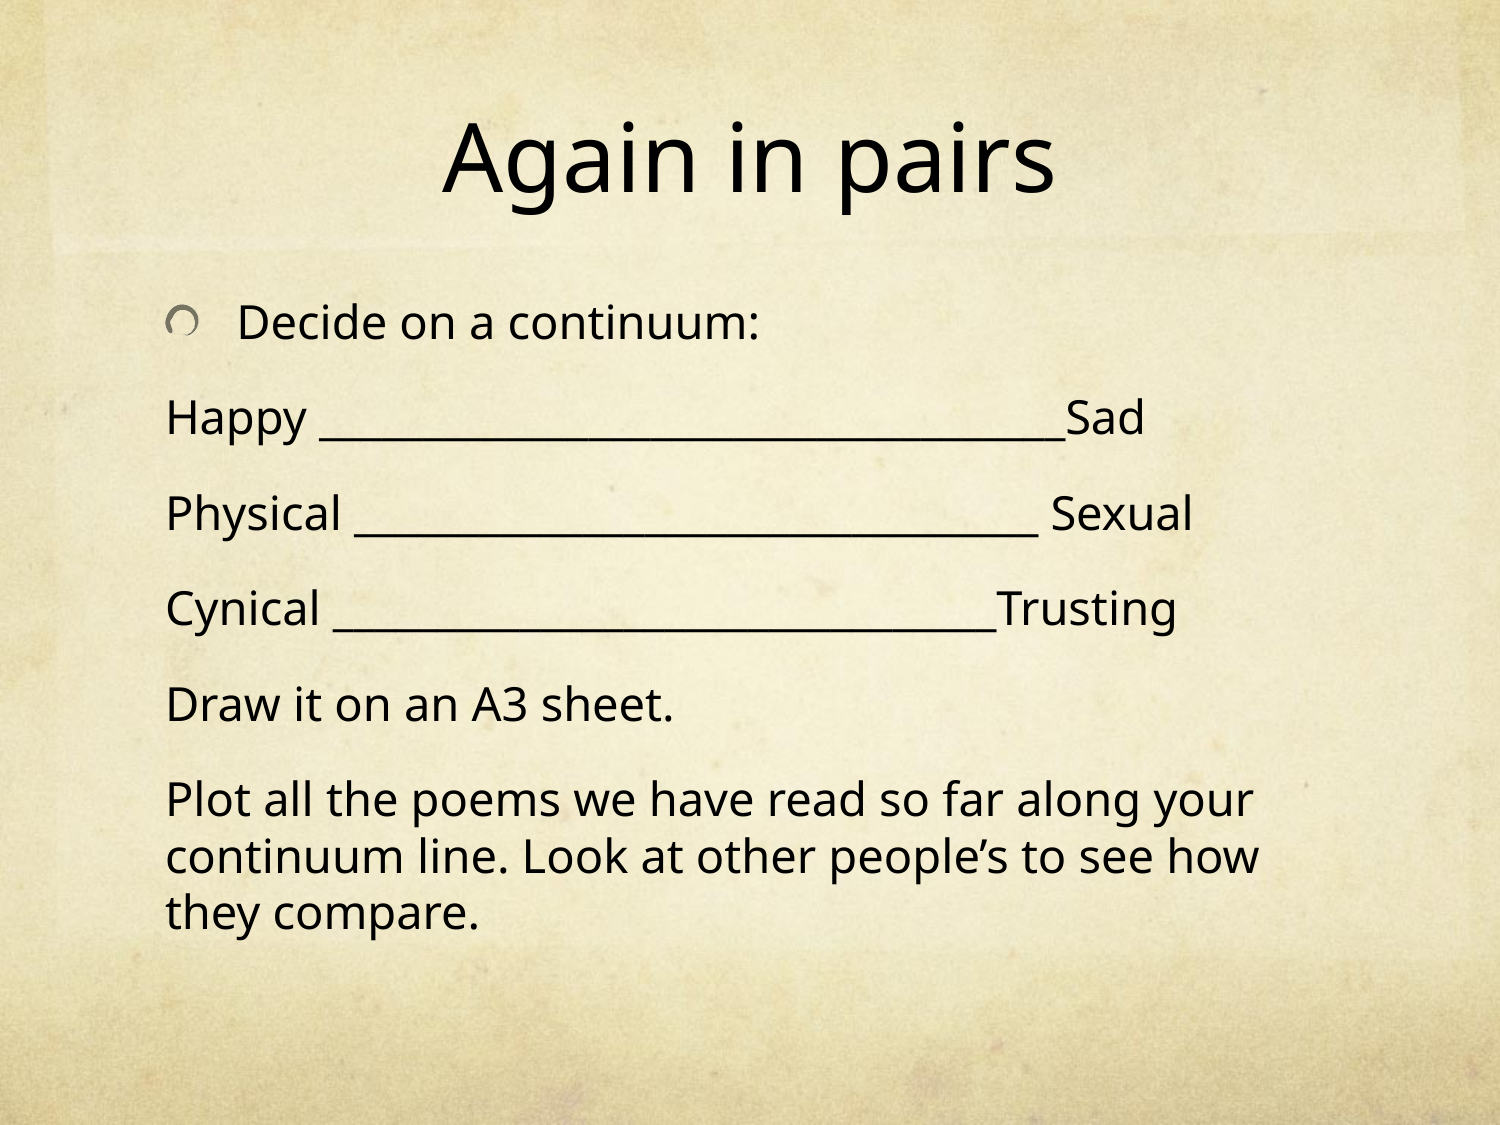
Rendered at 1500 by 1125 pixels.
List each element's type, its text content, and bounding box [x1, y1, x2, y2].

list Decide on a continuum: Happy ____________________________________Sad Physical _________________________________ Sexual Cynical ________________________________Trusting Draw it on an A3 sheet. Plot all the poems we have read so far along your continuum line. Look at other people’s to see how they compare. [150, 284, 1350, 950]
picture [0, 0, 1500, 1125]
title Again in pairs [150, 82, 1350, 225]
